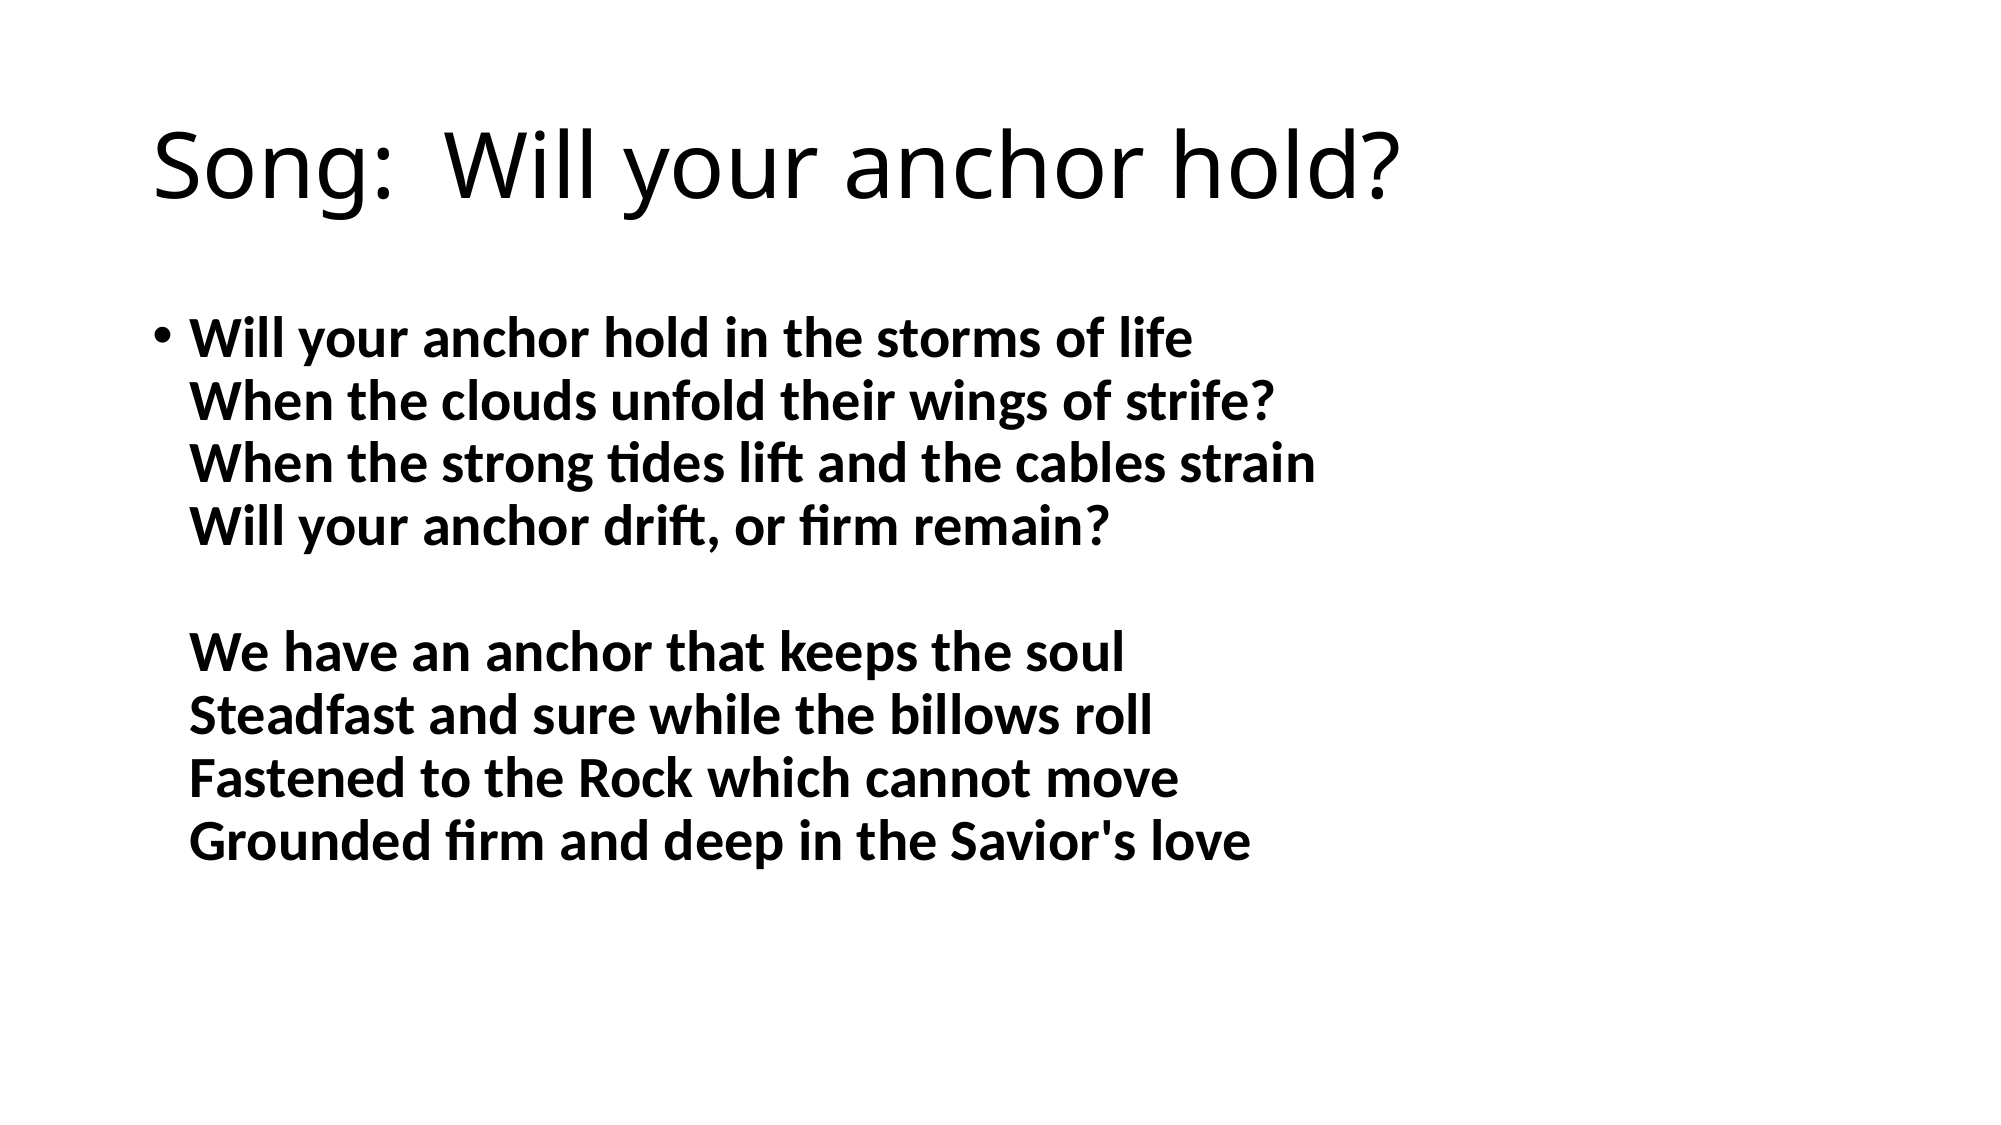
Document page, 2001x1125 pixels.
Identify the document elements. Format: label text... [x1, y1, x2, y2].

list Will your anchor hold in the storms of life When the clouds unfold their wings of strife? When the strong tides lift and the cables strain Will your anchor drift, or firm remain? We have an anchor that keeps the soul Steadfast and sure while the billows roll Fastened to the Rock which cannot move Grounded firm and deep in the Savior's love [137, 299, 1863, 1014]
title Song: Will your anchor hold? [137, 59, 1863, 278]
